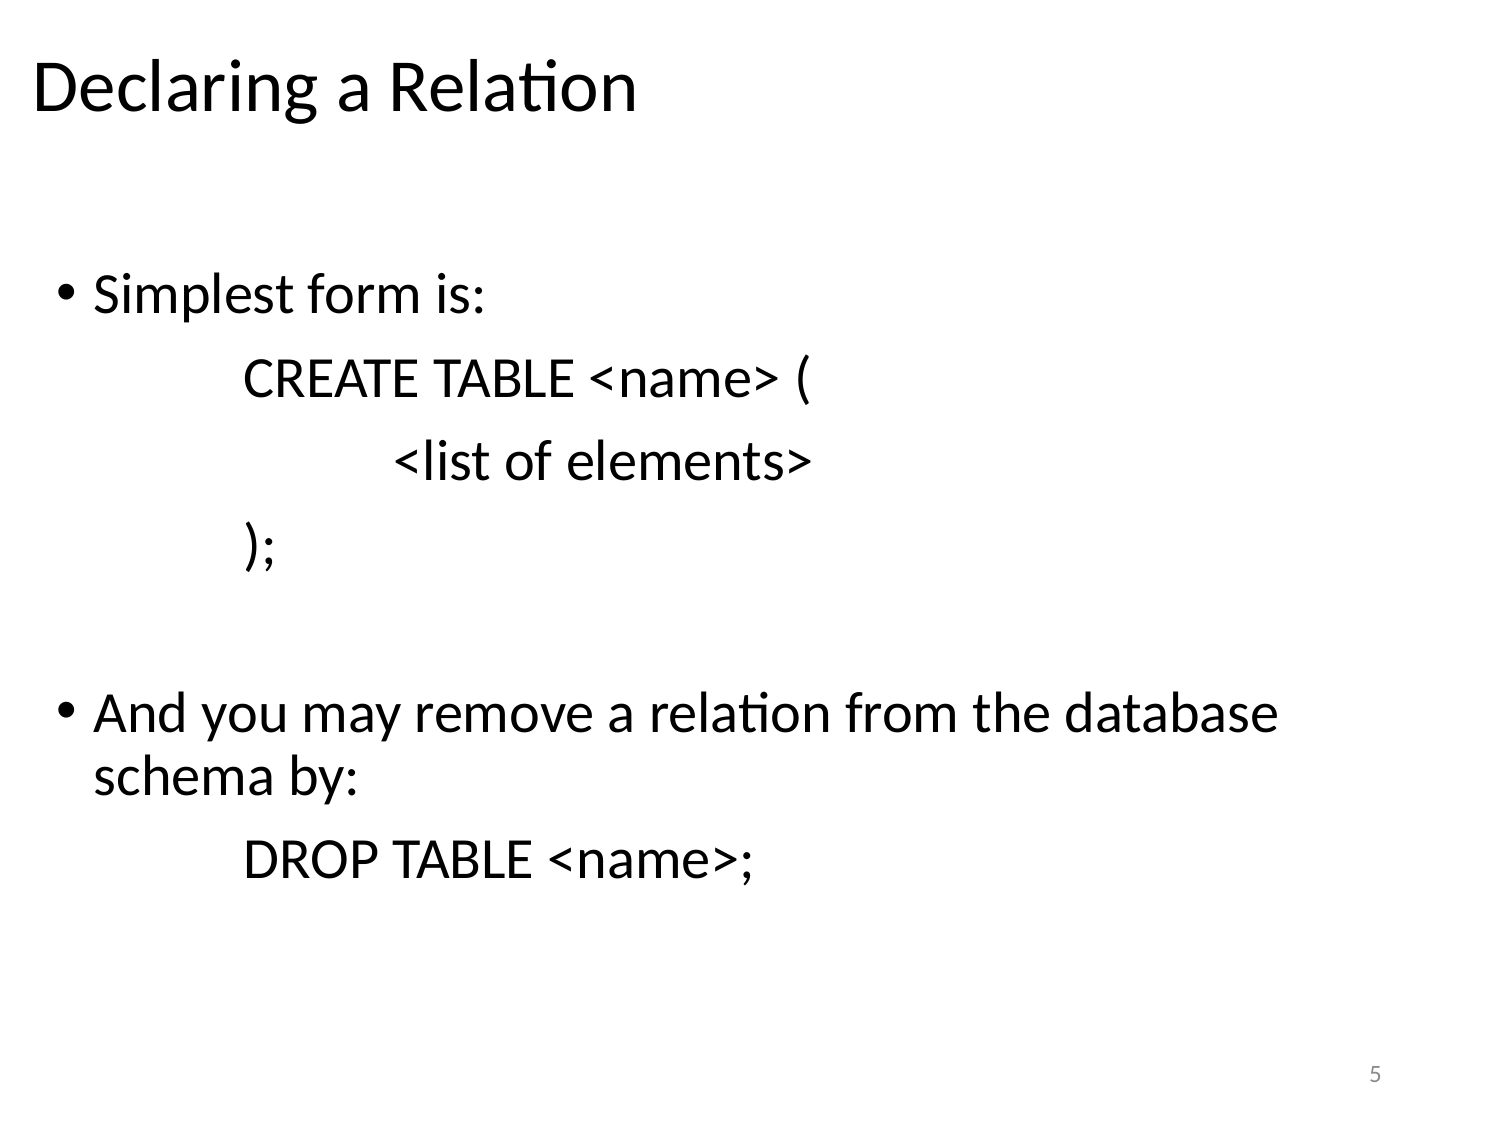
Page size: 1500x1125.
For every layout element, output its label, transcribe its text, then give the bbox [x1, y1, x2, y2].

list Simplest form is: CREATE TABLE <name> ( <list of elements> ); And you may remove a relation from the database schema by: DROP TABLE <name>; [41, 255, 1459, 1012]
title Declaring a Relation [17, 12, 1483, 161]
slide_number 5 [1059, 1042, 1397, 1103]
